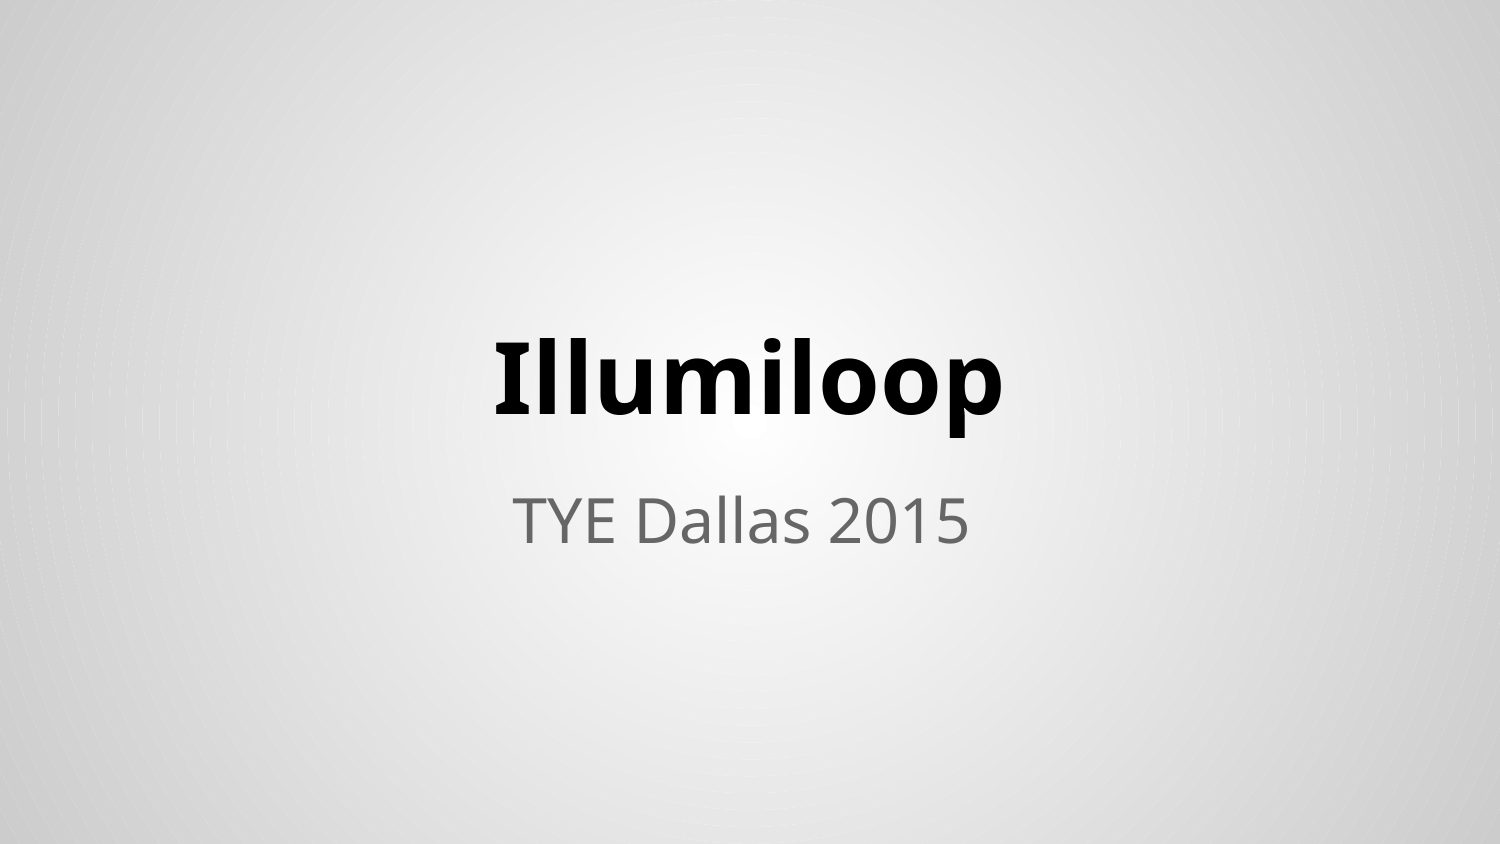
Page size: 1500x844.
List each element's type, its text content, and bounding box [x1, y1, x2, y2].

title Illumiloop [112, 259, 1388, 450]
subtitle TYE Dallas 2015 [112, 465, 1388, 595]
